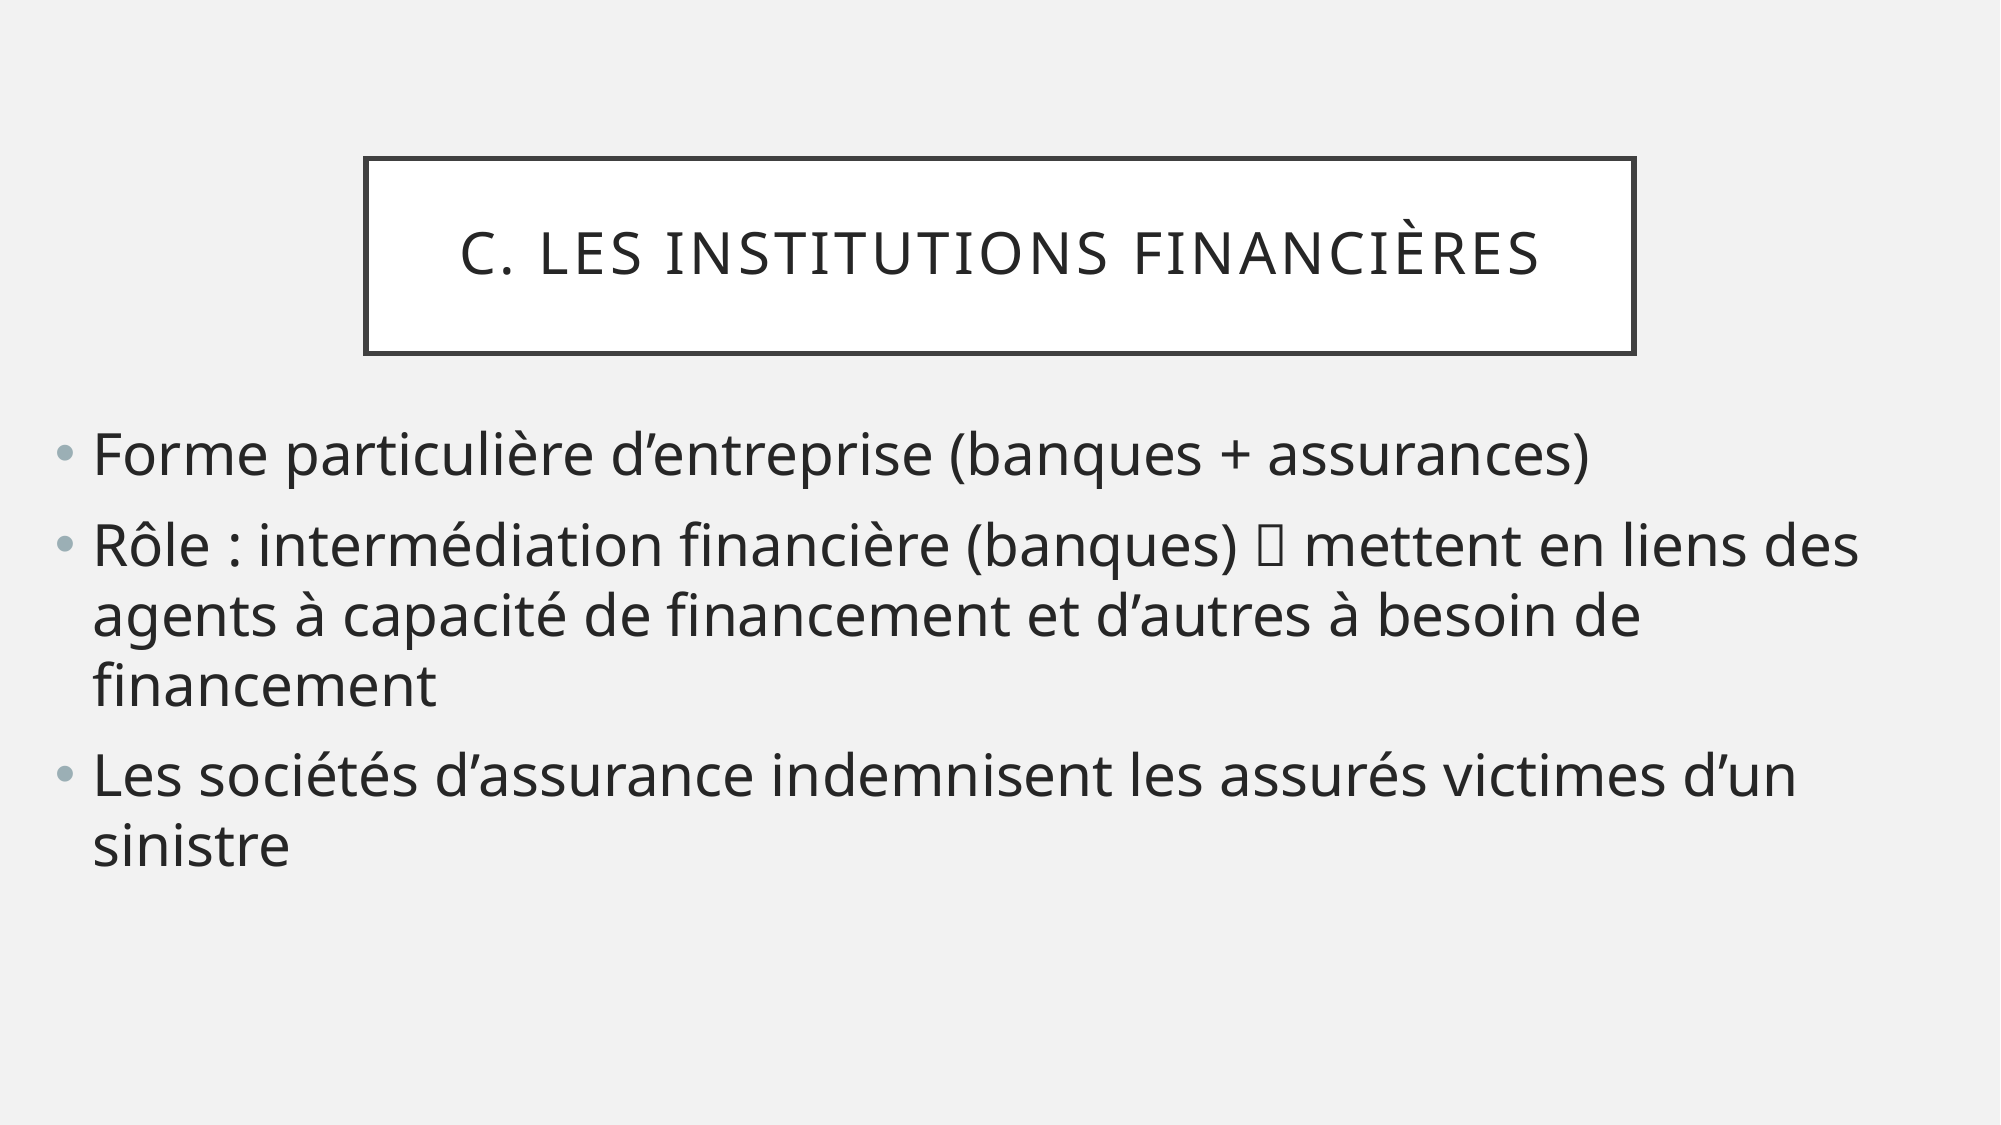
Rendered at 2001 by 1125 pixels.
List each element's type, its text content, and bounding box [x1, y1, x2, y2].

title C. Les institutions financières [363, 156, 1637, 356]
list Forme particulière d’entreprise (banques + assurances) Rôle : intermédiation financière (banques)  mettent en liens des agents à capacité de financement et d’autres à besoin de financement Les sociétés d’assurance indemnisent les assurés victimes d’un sinistre [39, 409, 1960, 1096]
